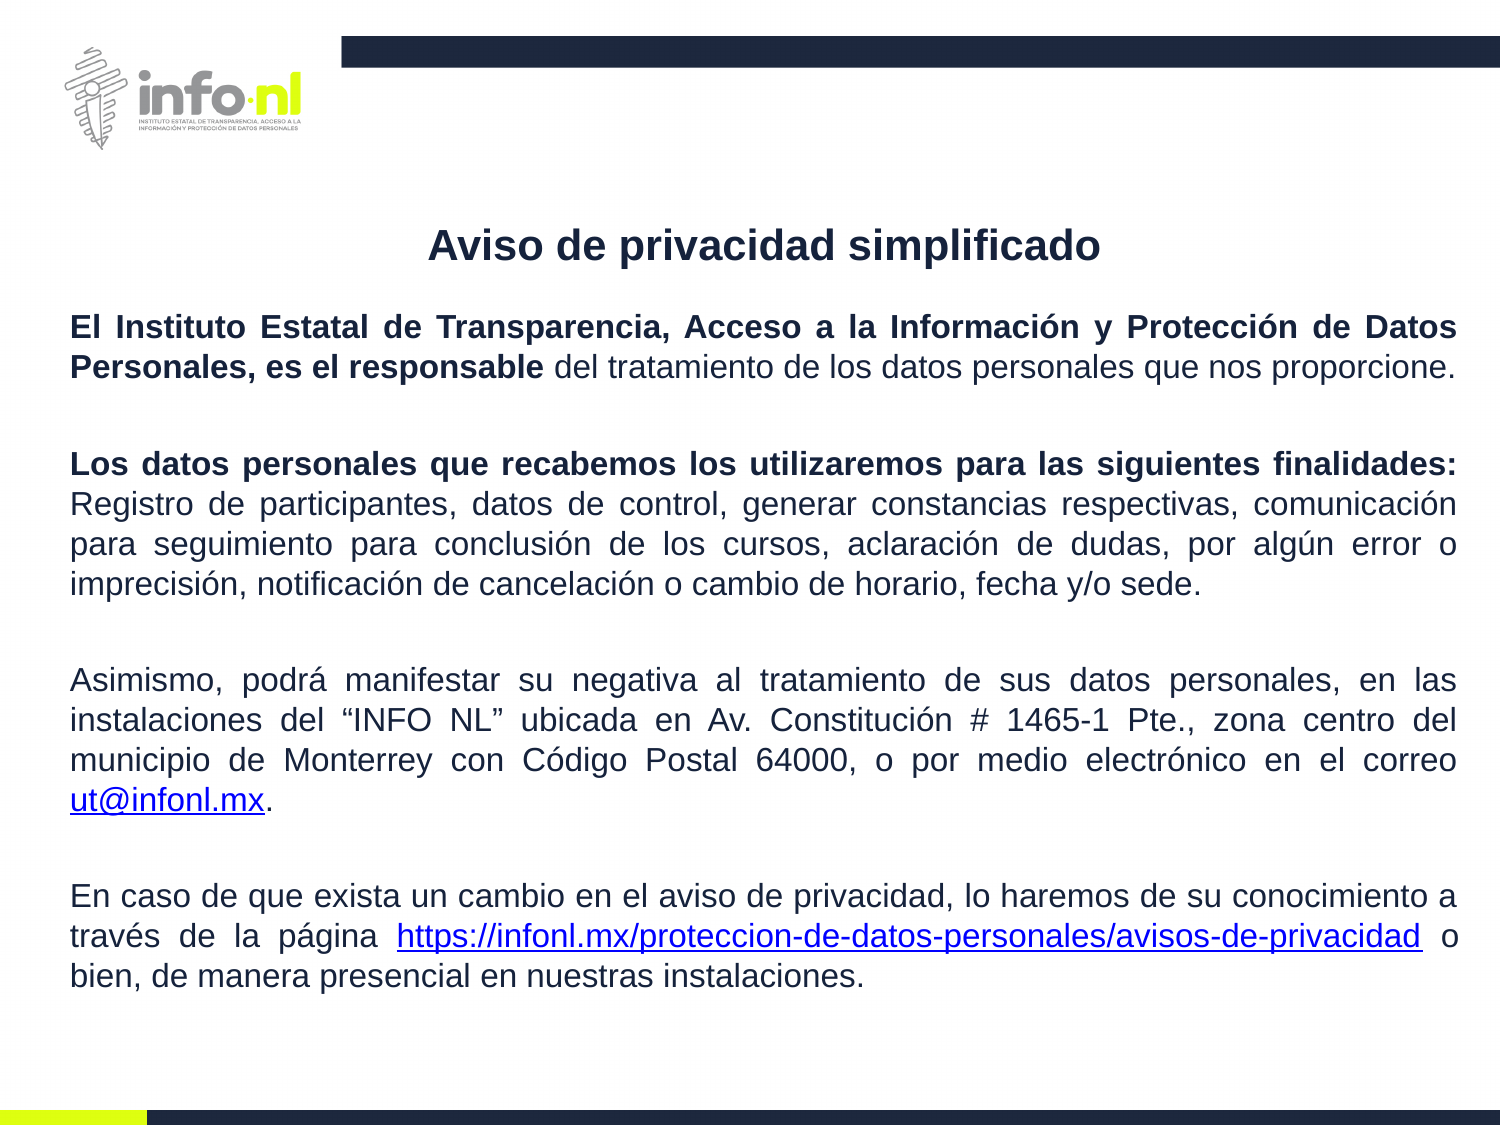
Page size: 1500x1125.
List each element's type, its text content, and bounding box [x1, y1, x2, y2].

subtitle Aviso de privacidad simplificado El Instituto Estatal de Transparencia, Acceso a la Información y Protección de Datos Personales, es el responsable del tratamiento de los datos personales que nos proporcione. Los datos personales que recabemos los utilizaremos para las siguientes finalidades: Registro de participantes, datos de control, generar constancias respectivas, comunicación para seguimiento para conclusión de los cursos, aclaración de dudas, por algún error o imprecisión, notificación de cancelación o cambio de horario, fecha y/o sede. Asimismo, podrá manifestar su negativa al tratamiento de sus datos personales, en las instalaciones del “INFO NL” ubicada en Av. Constitución # 1465-1 Pte., zona centro del municipio de Monterrey con Código Postal 64000, o por medio electrónico en el correo ut@infonl.mx. En caso de que exista un cambio en el aviso de privacidad, lo haremos de su conocimiento a través de la página https://infonl.mx/proteccion-de-datos-personales/avisos-de-privacidad o bien, de manera presencial en nuestras instalaciones. [54, 102, 1475, 1100]
picture [0, 0, 1500, 1125]
